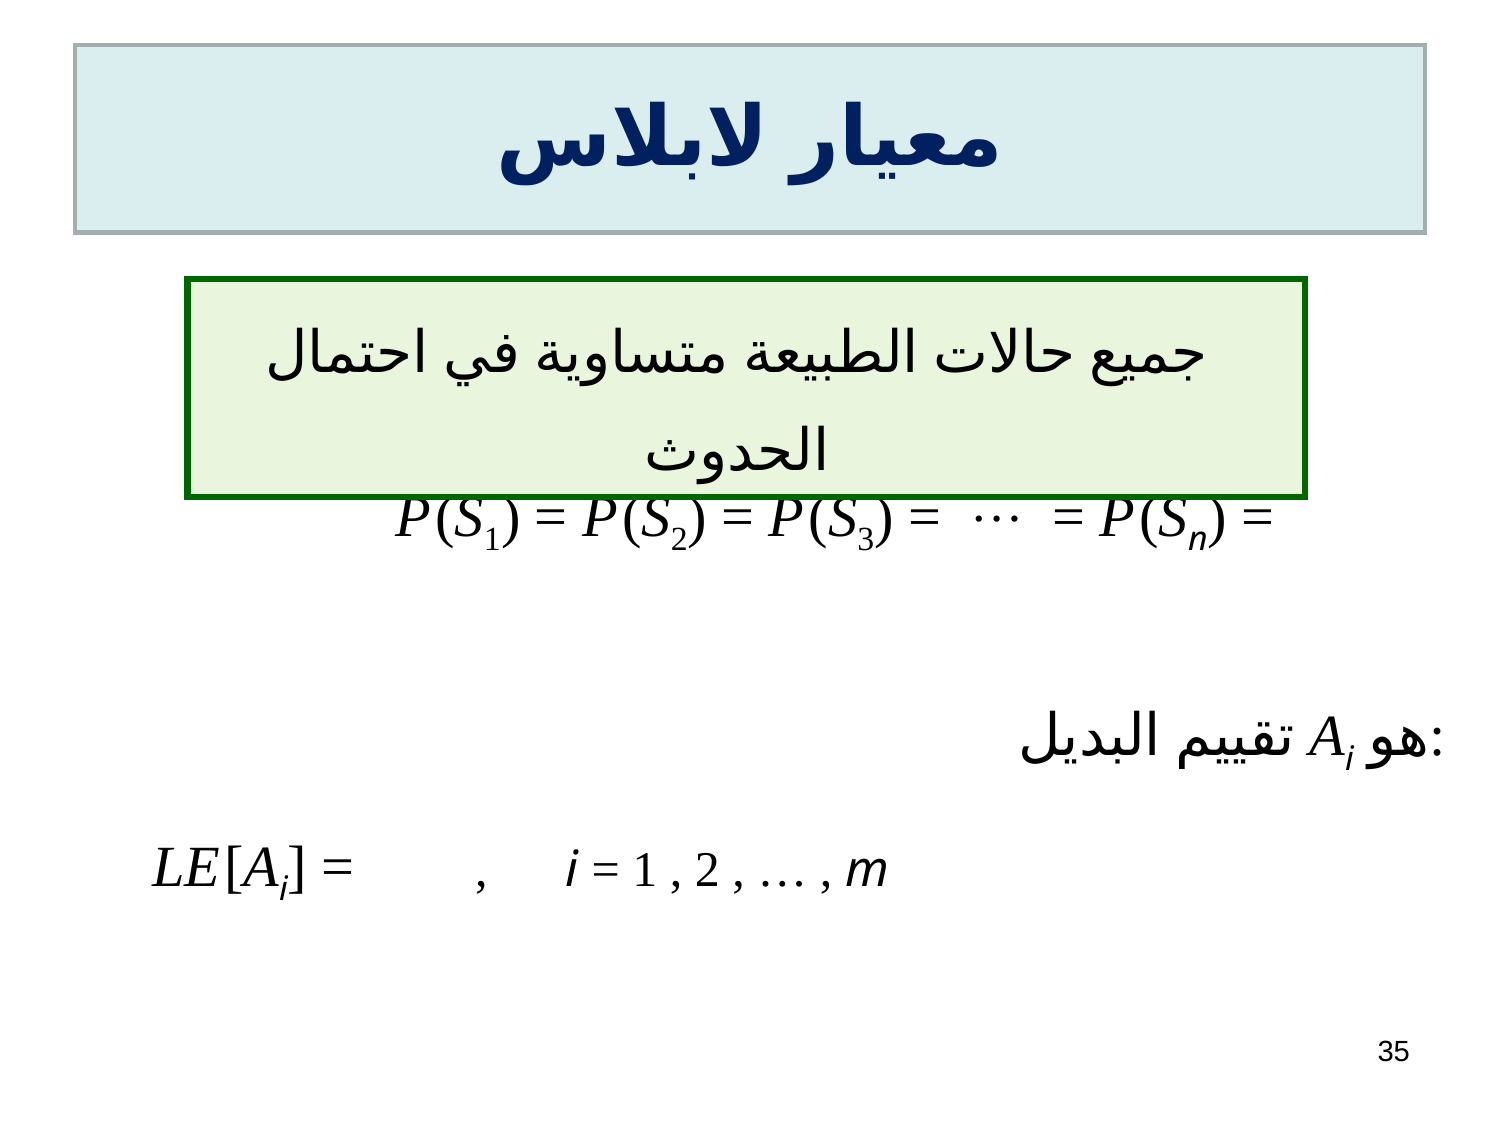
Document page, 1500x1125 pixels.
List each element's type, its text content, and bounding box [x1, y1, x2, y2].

text_box جميع حالات الطبيعة متساوية في احتمال الحدوث [187, 278, 1306, 498]
title معيار لابلاس [73, 43, 1427, 235]
slide_number 35 [1074, 1024, 1426, 1103]
